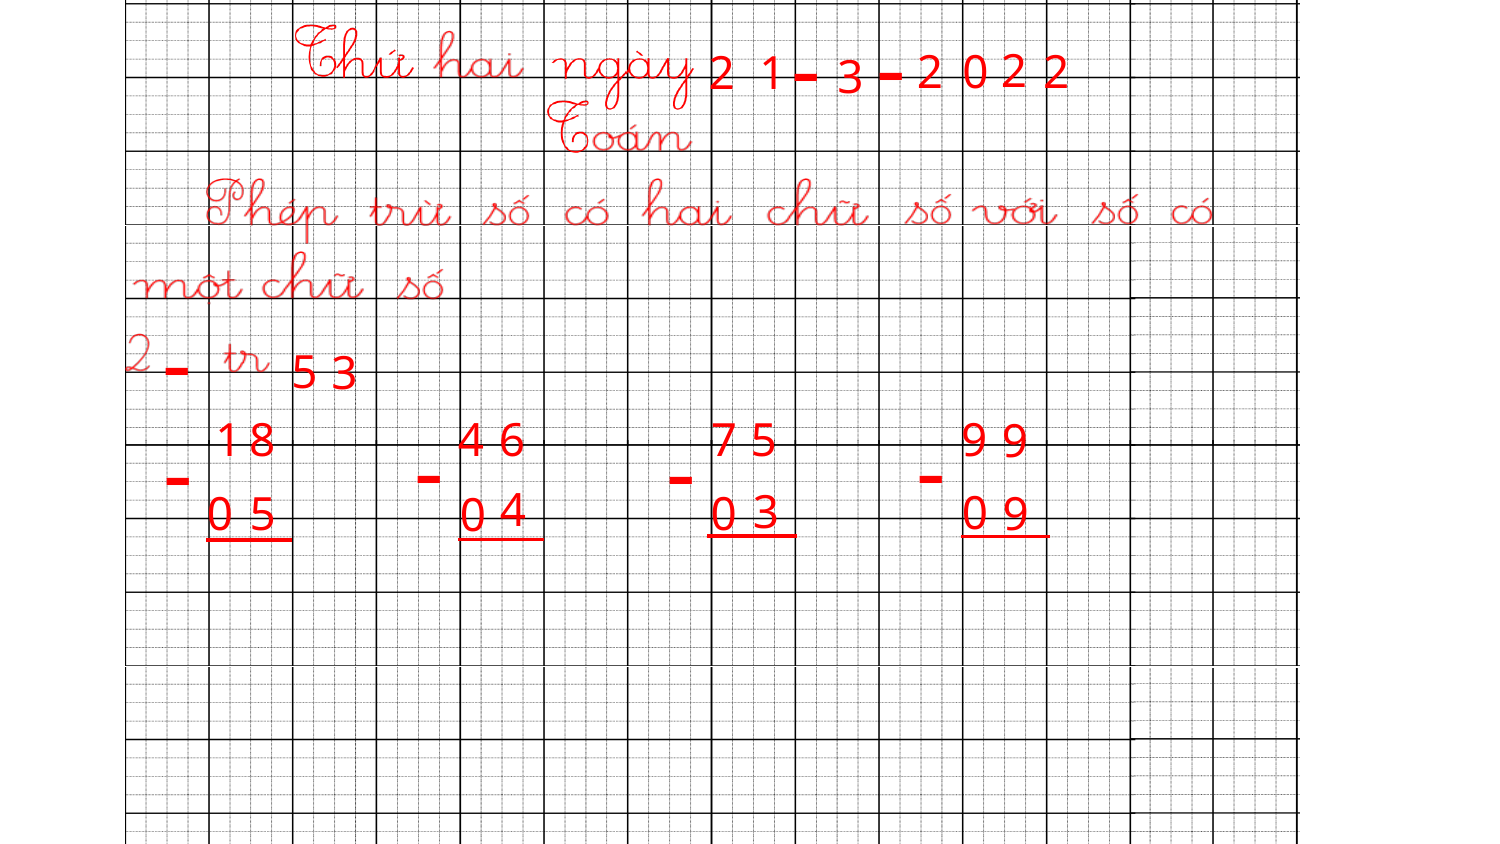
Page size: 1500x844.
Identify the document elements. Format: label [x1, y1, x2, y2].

text_box [124, 0, 1301, 844]
picture [95, 19, 1252, 421]
